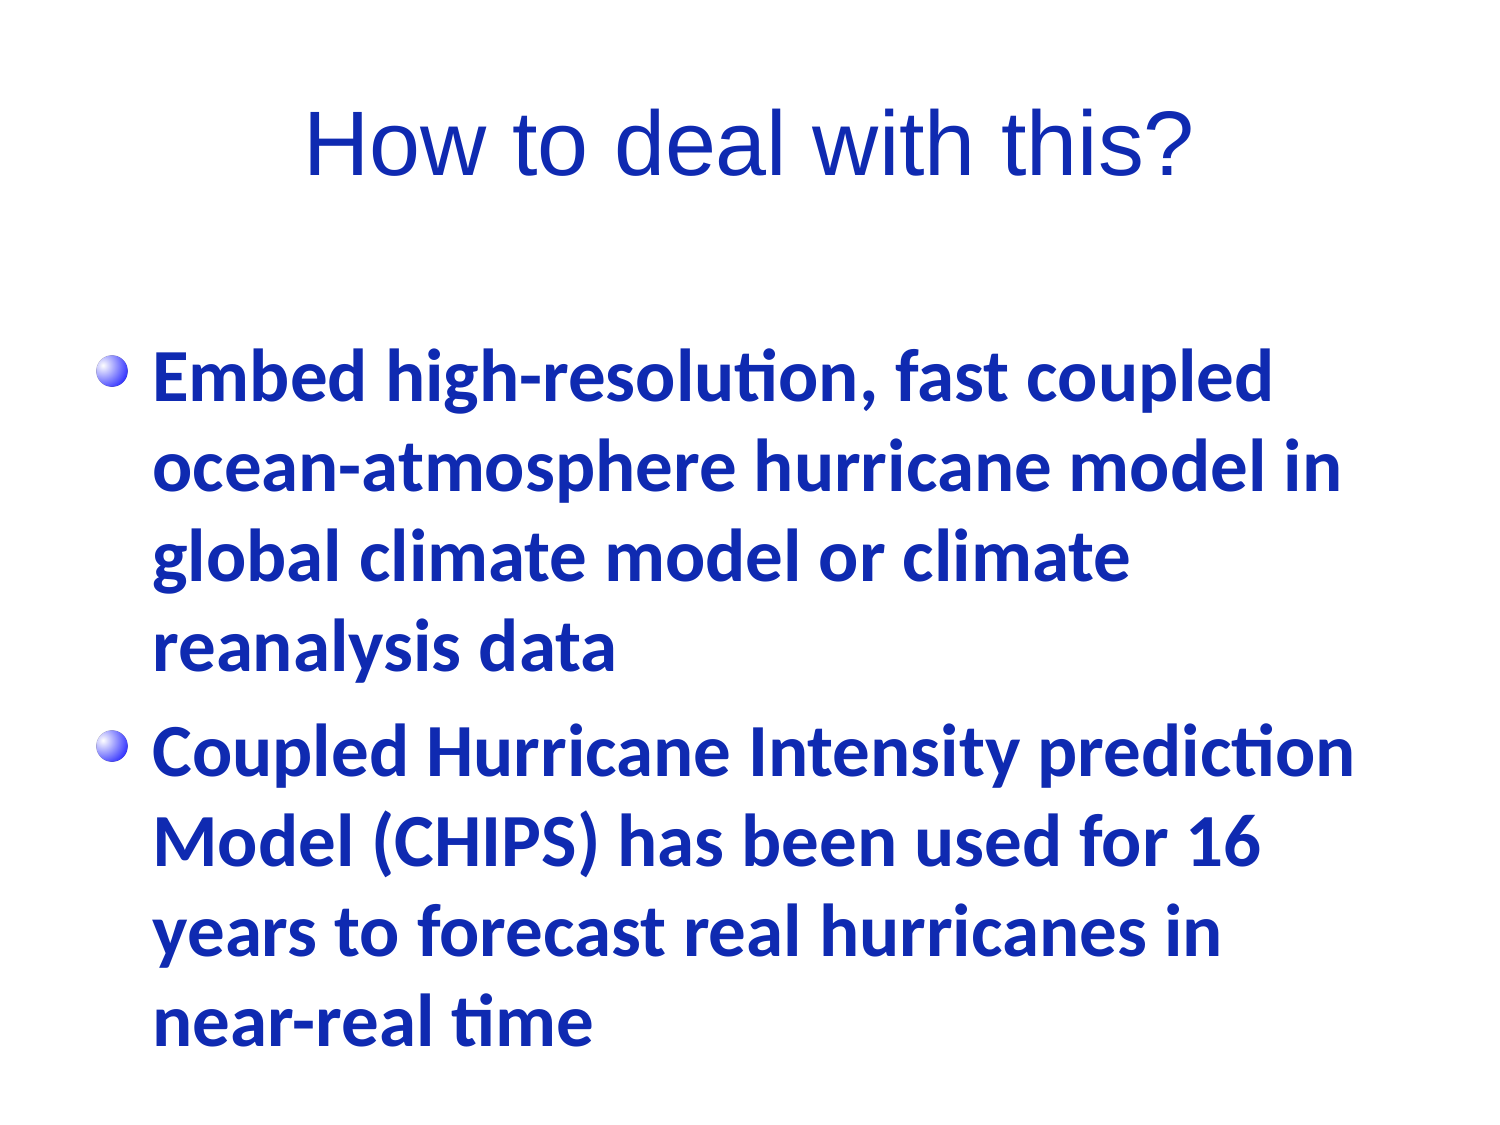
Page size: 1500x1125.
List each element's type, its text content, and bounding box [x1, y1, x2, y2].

picture [96, 730, 128, 762]
title How to deal with this? [75, 45, 1425, 233]
list Embed high-resolution, fast coupled ocean-atmosphere hurricane model in global climate model or climate reanalysis data Coupled Hurricane Intensity prediction Model (CHIPS) has been used for 16 years to forecast real hurricanes in near-real time [81, 318, 1419, 1071]
picture [96, 355, 128, 387]
